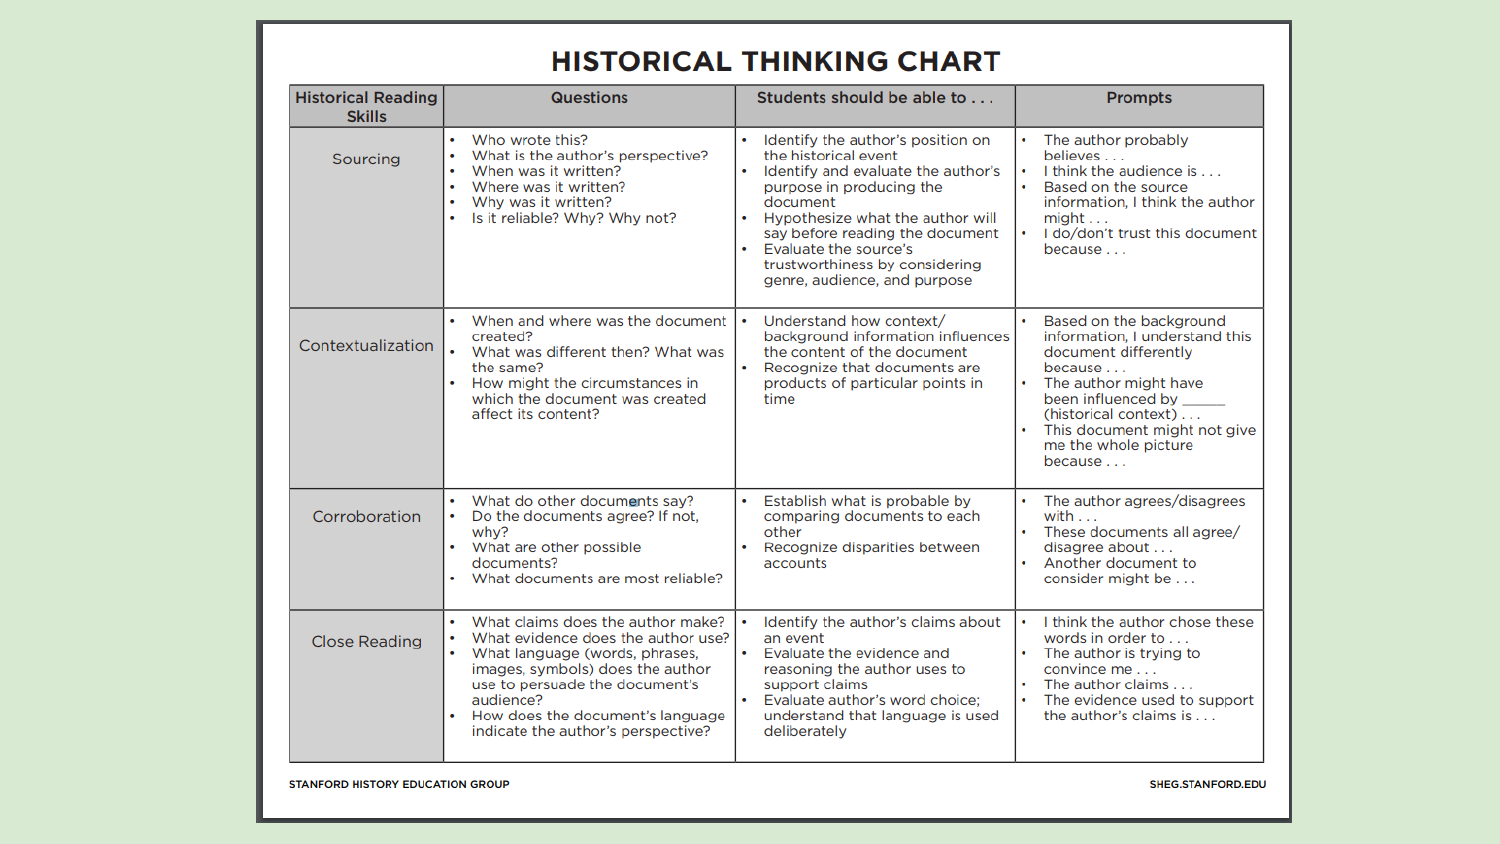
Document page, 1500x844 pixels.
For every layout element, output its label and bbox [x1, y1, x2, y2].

picture [255, 20, 1293, 823]
